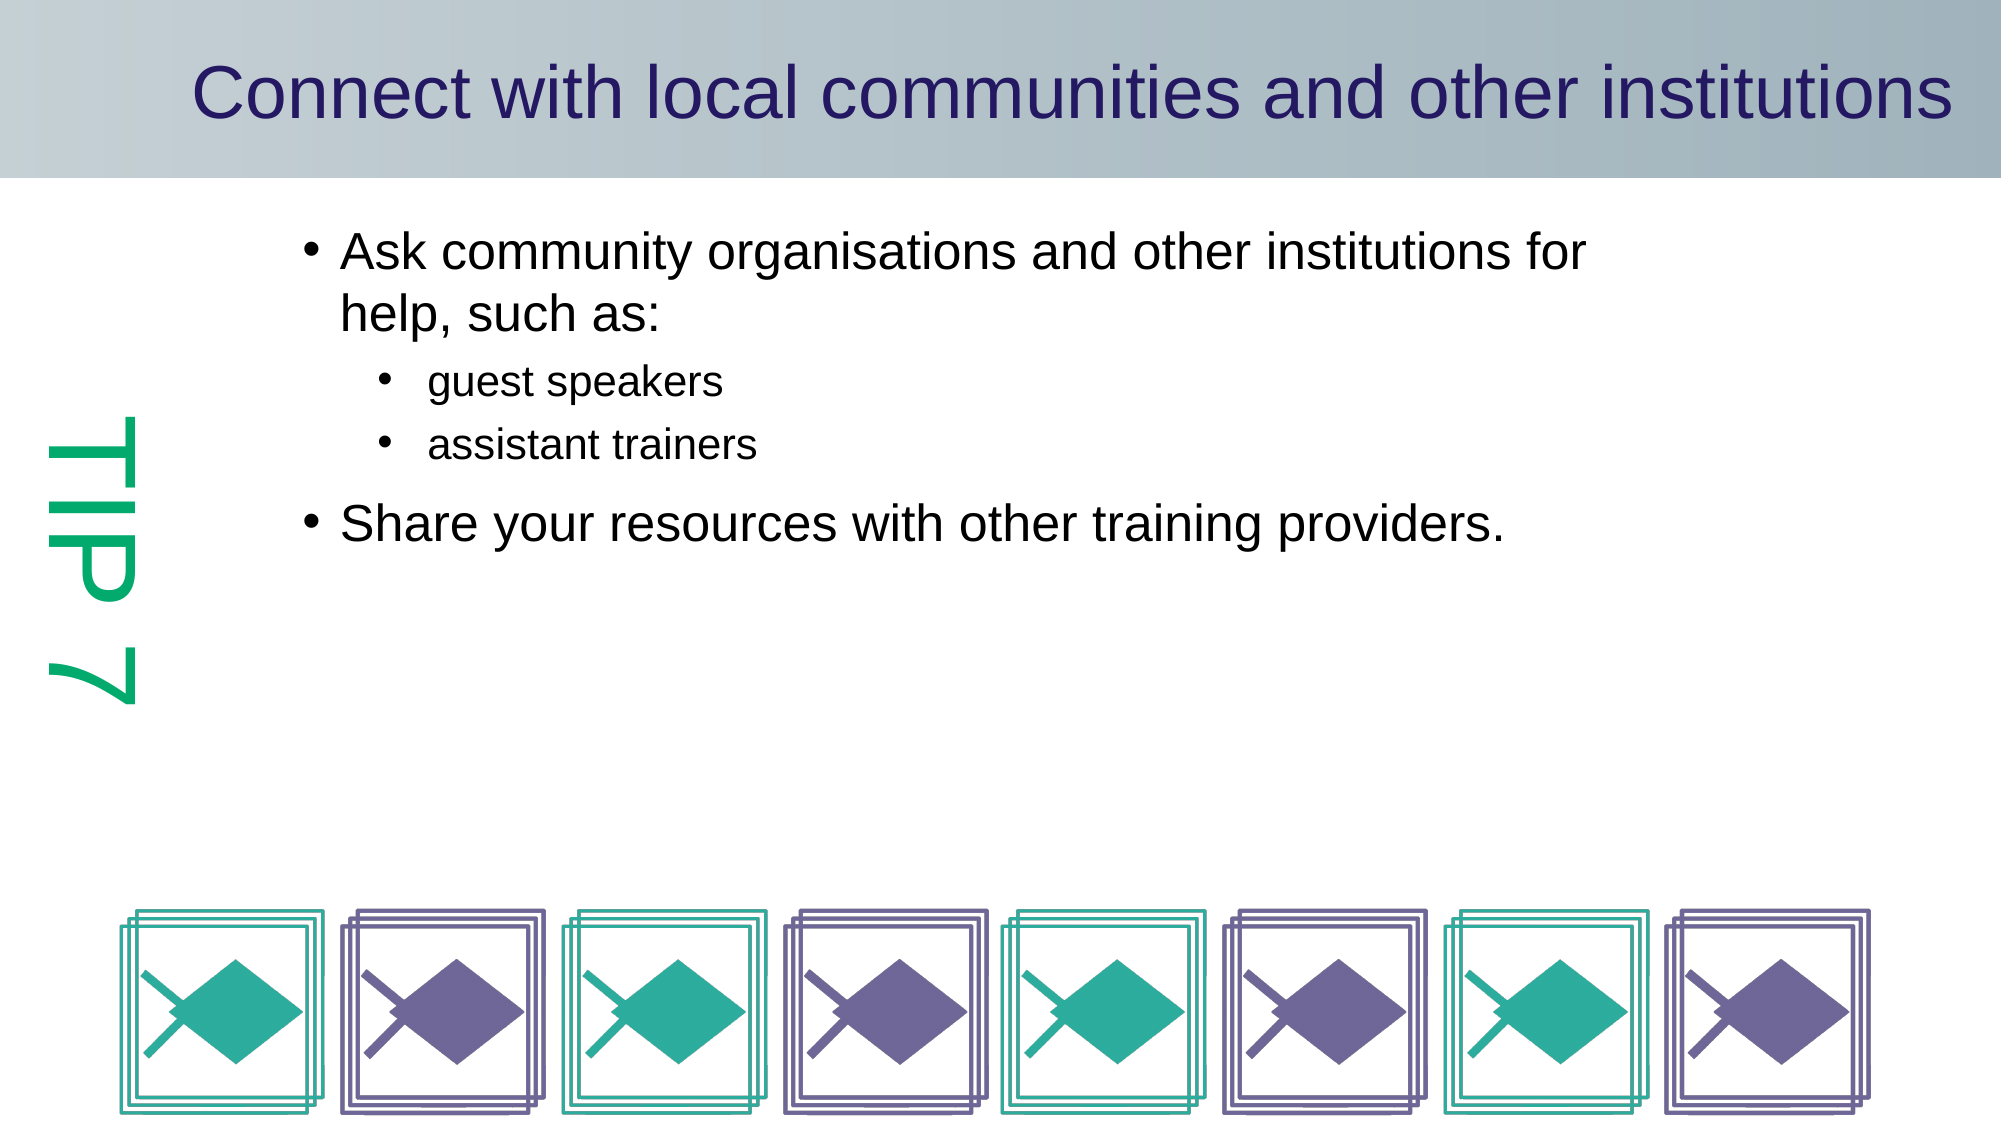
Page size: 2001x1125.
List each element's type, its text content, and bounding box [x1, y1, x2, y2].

picture [1221, 908, 1429, 1116]
title Connect with local communities and other institutions [182, 0, 2000, 178]
picture [560, 908, 769, 1116]
picture [999, 908, 1208, 1116]
list Ask community organisations and other institutions for help, such as: guest speakers assistant trainers Share your resources with other training providers. [287, 209, 1713, 882]
picture [1442, 908, 1651, 1116]
picture [1663, 908, 1872, 1116]
picture [782, 908, 990, 1116]
text_box TIP 7 [0, 0, 182, 1125]
picture [182, 908, 326, 1116]
picture [339, 908, 547, 1116]
